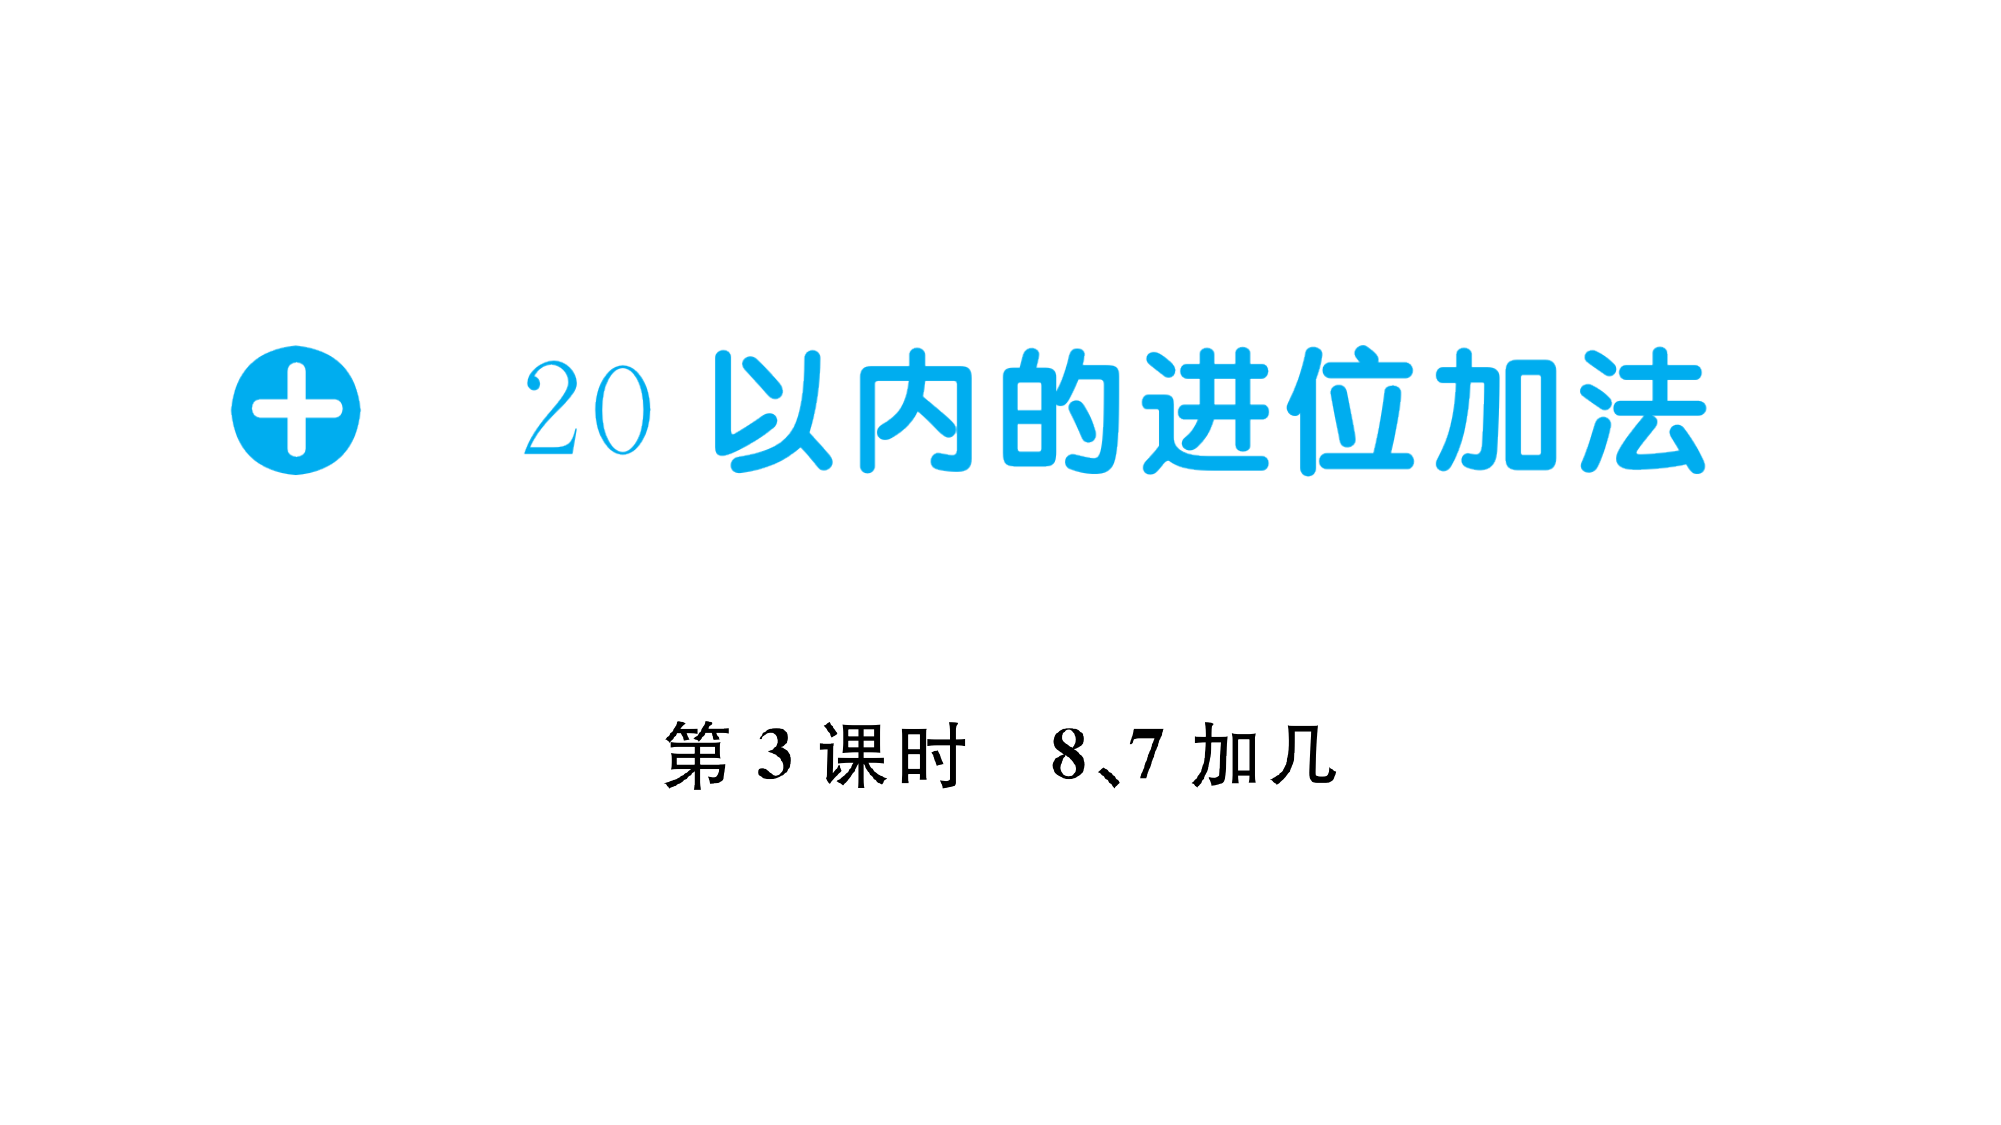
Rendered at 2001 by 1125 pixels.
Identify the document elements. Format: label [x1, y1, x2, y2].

picture [225, 310, 1726, 502]
picture [659, 689, 1345, 805]
